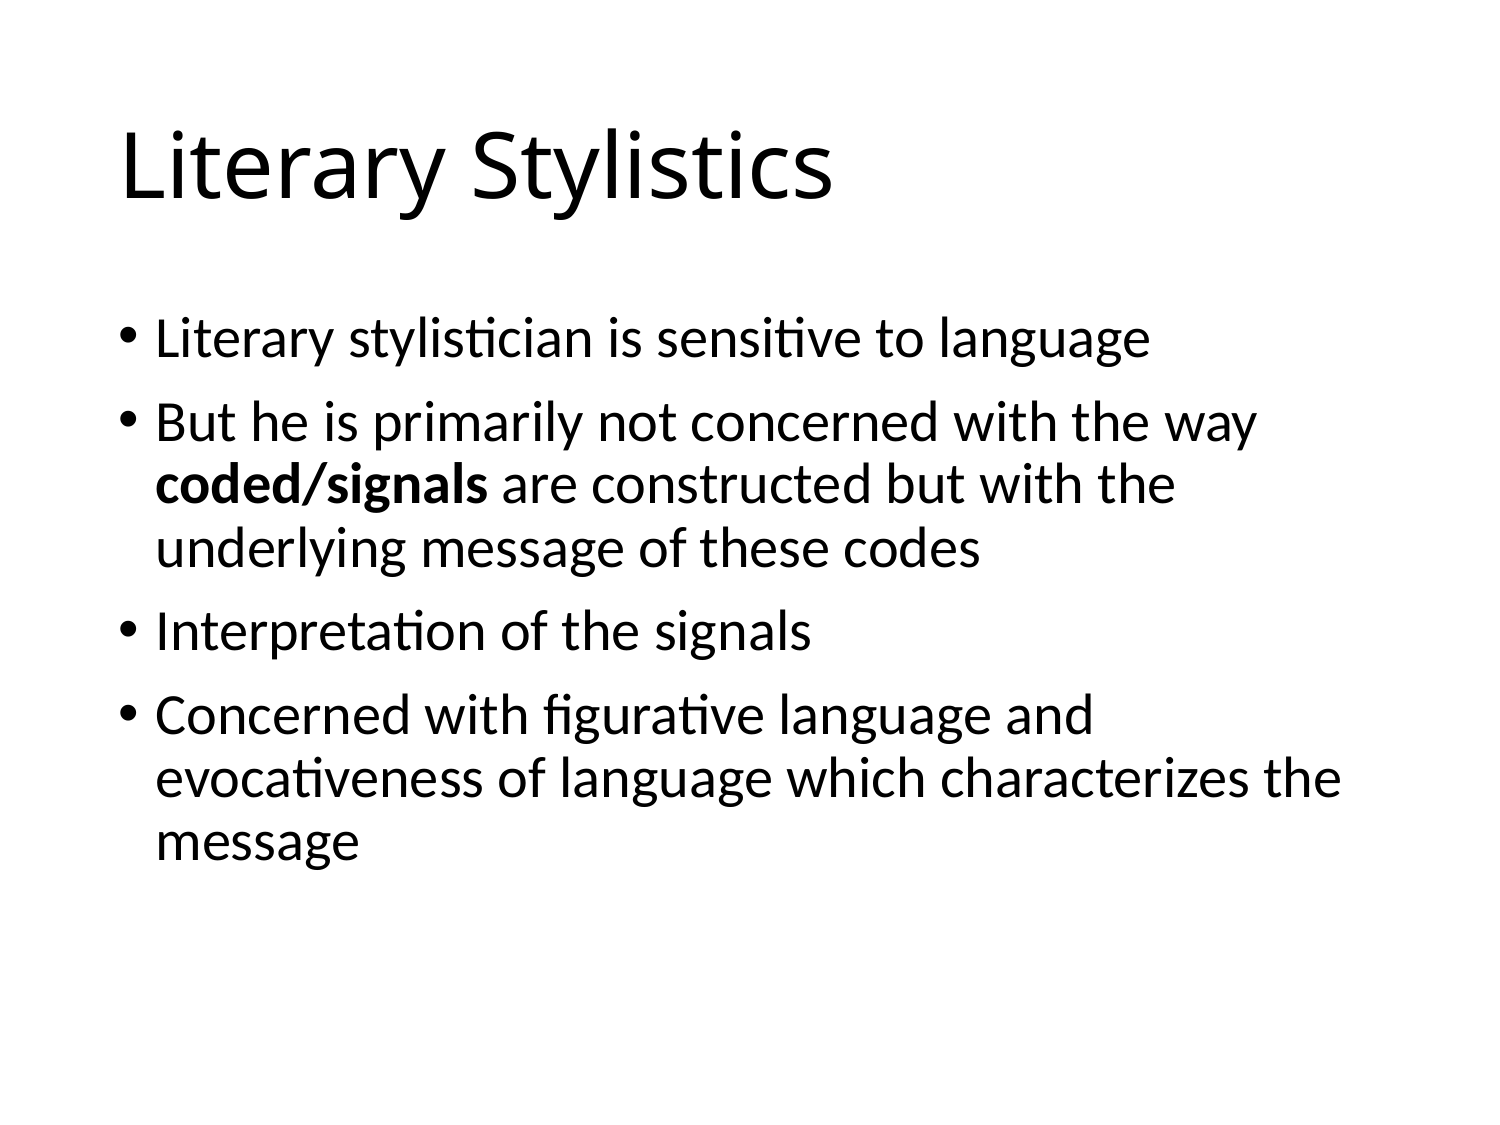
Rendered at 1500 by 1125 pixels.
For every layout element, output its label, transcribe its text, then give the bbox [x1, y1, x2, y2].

title Literary Stylistics [103, 59, 1397, 278]
list Literary stylistician is sensitive to language But he is primarily not concerned with the way coded/signals are constructed but with the underlying message of these codes Interpretation of the signals Concerned with figurative language and evocativeness of language which characterizes the message [103, 299, 1397, 1014]
